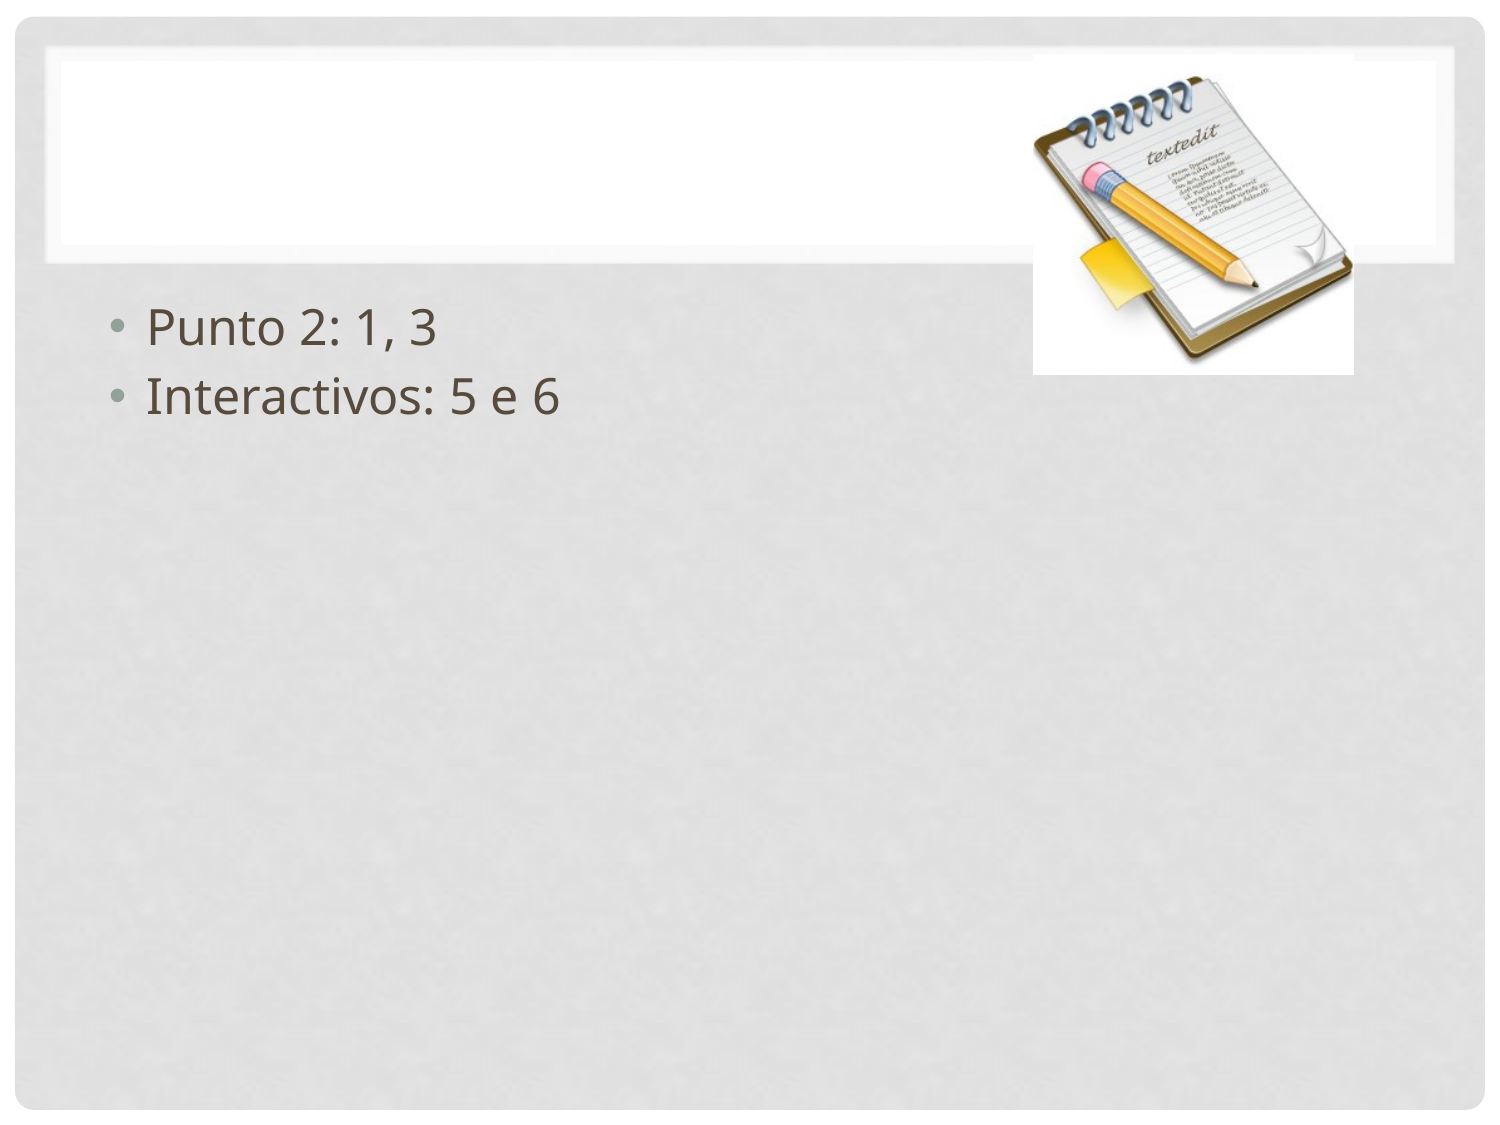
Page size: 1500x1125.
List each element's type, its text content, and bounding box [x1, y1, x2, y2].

list Punto 2: 1, 3 Interactivos: 5 e 6 [75, 287, 1425, 1005]
picture [1033, 54, 1354, 375]
